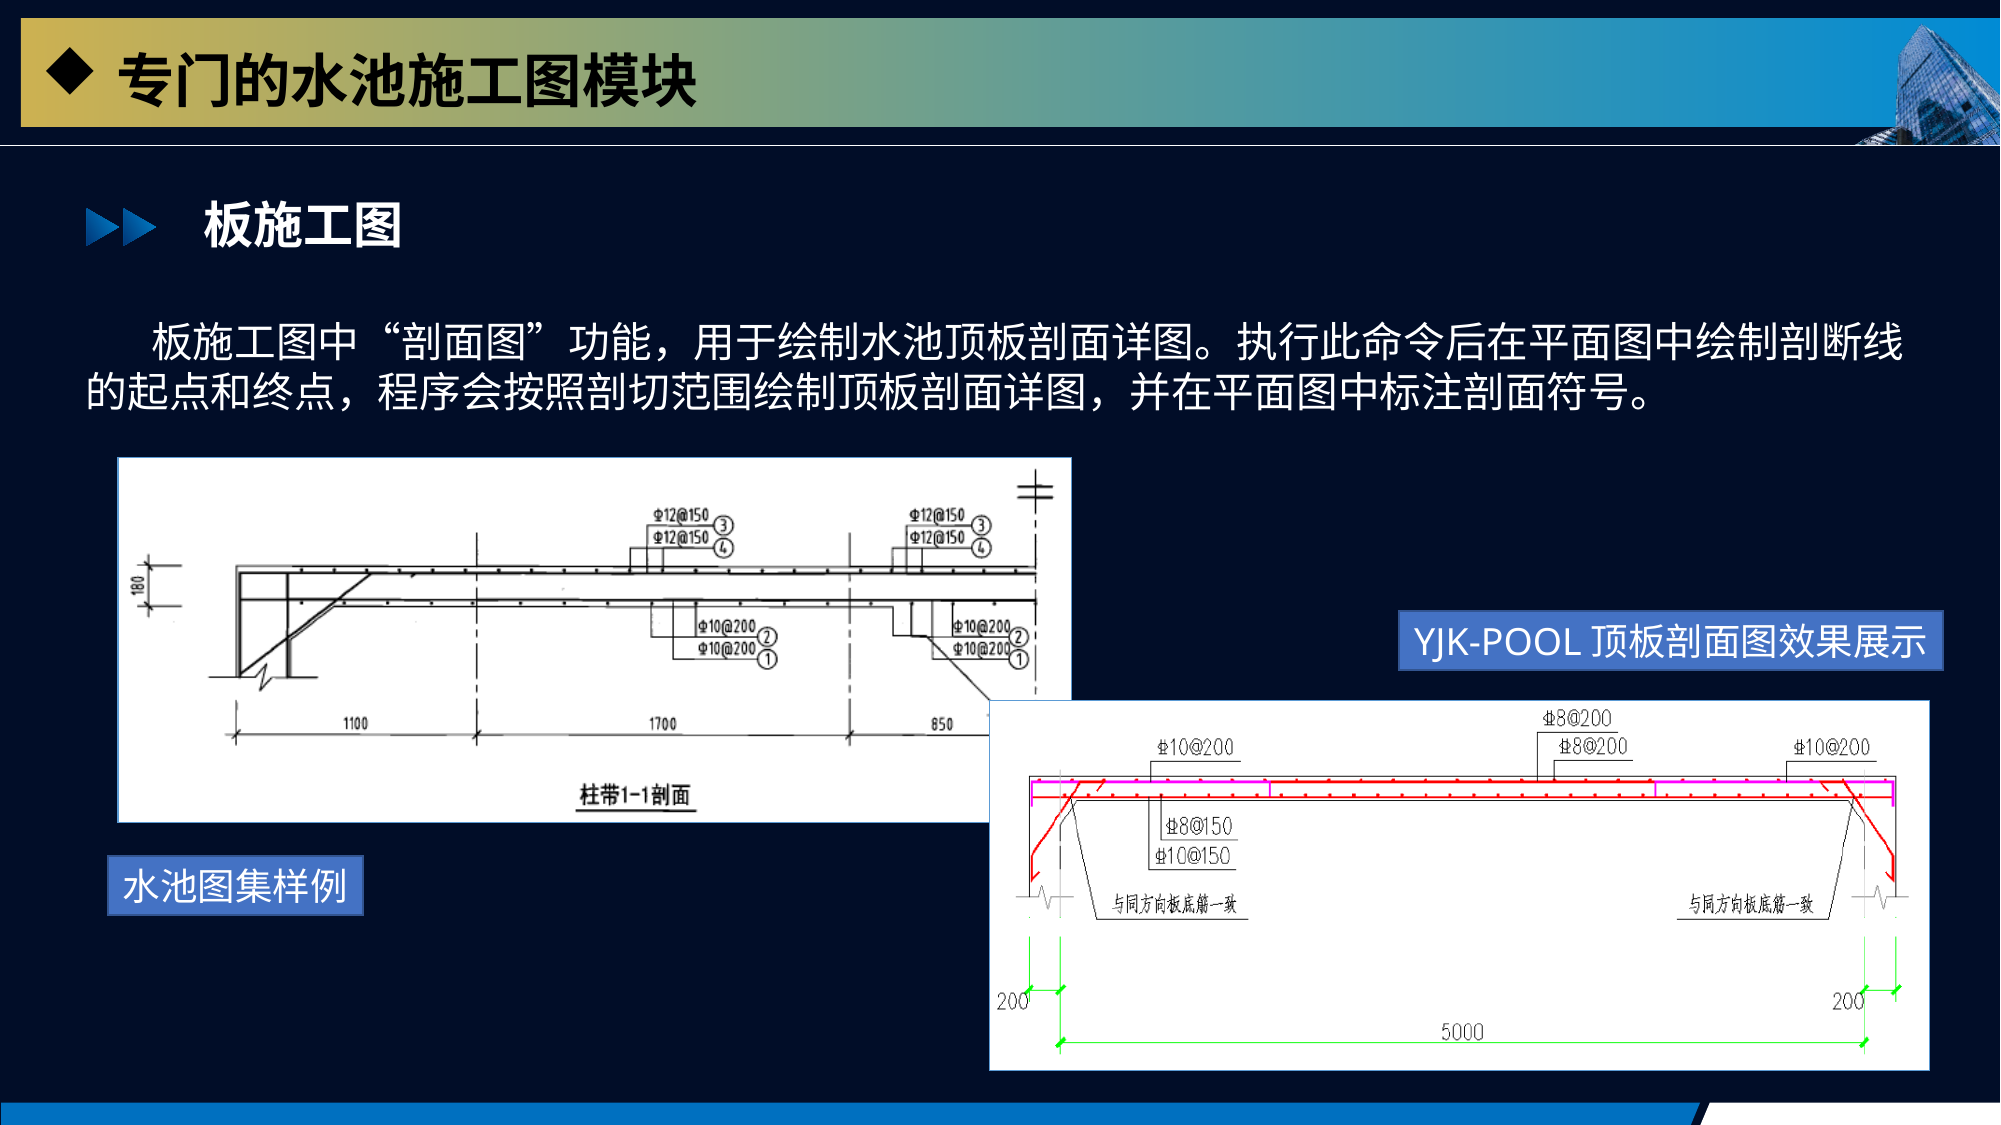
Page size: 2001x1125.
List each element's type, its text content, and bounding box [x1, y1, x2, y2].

text_box 板施工图 [188, 186, 419, 261]
text_box 板施工图中“剖面图”功能，用于绘制水池顶板剖面详图。执行此命令后在平面图中绘制剖断线的起点和终点，程序会按照剖切范围绘制顶板剖面详图，并在平面图中标注剖面符号。 [70, 308, 1943, 424]
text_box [76, 206, 151, 239]
text_box 水池图集样例 [107, 855, 364, 916]
picture [1850, 25, 2000, 145]
picture [118, 458, 1930, 1071]
text_box YJK-POOL顶板剖面图效果展示 [1398, 610, 1944, 671]
text_box 专门的水池施工图模块 [26, 36, 1920, 121]
